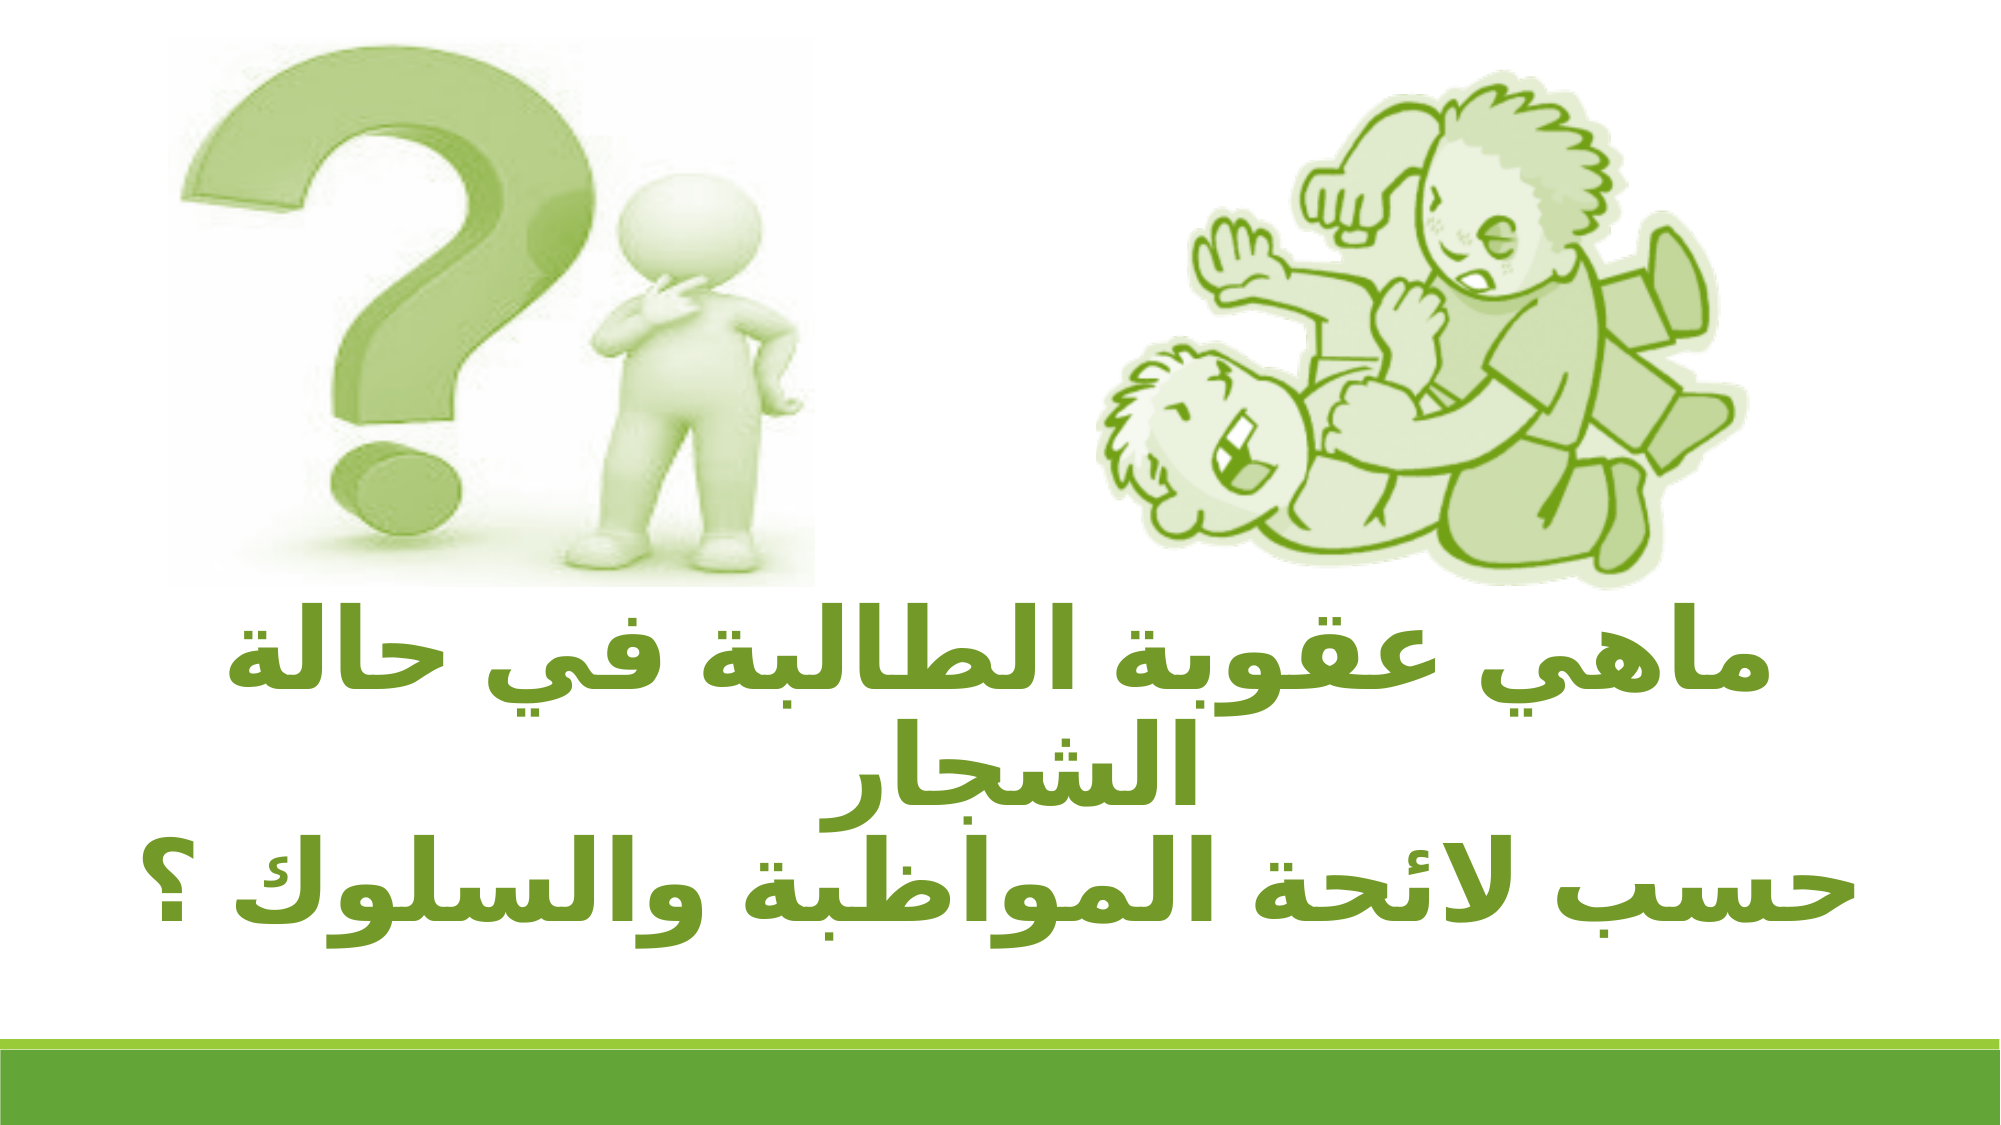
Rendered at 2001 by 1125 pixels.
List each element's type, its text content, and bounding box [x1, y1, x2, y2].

picture [167, 38, 816, 587]
title ماهي عقوبة الطالبة في حالة الشجار حسب لائحة المواظبة والسلوك ؟ [109, 525, 1892, 953]
picture [1095, 59, 1757, 598]
